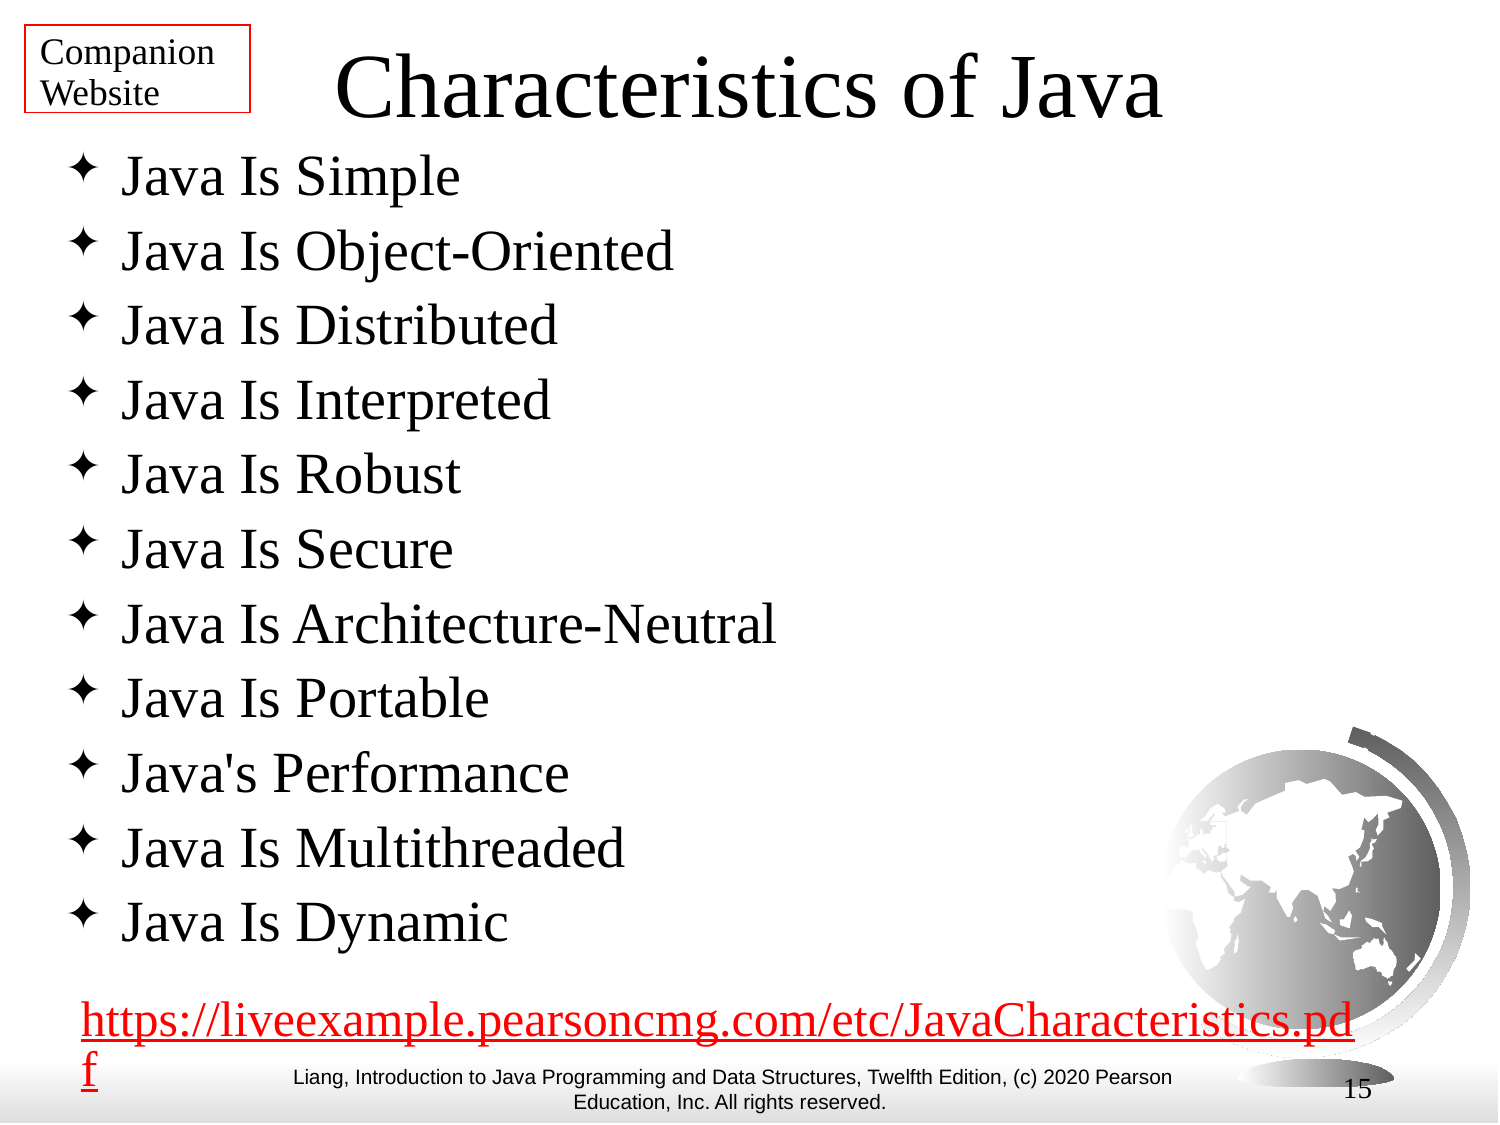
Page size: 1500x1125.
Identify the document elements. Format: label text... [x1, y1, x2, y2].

title Characteristics of Java [112, 37, 1388, 125]
slide_number 15 [1074, 1049, 1388, 1125]
list Java Is Simple Java Is Object-Oriented Java Is Distributed Java Is Interpreted Java Is Robust Java Is Secure Java Is Architecture-Neutral Java Is Portable Java's Performance Java Is Multithreaded Java Is Dynamic [50, 137, 1463, 1000]
text_box Companion Website [24, 24, 250, 113]
text_box https://liveexample.pearsoncmg.com/etc/JavaCharacteristics.pdf [62, 974, 1388, 1050]
